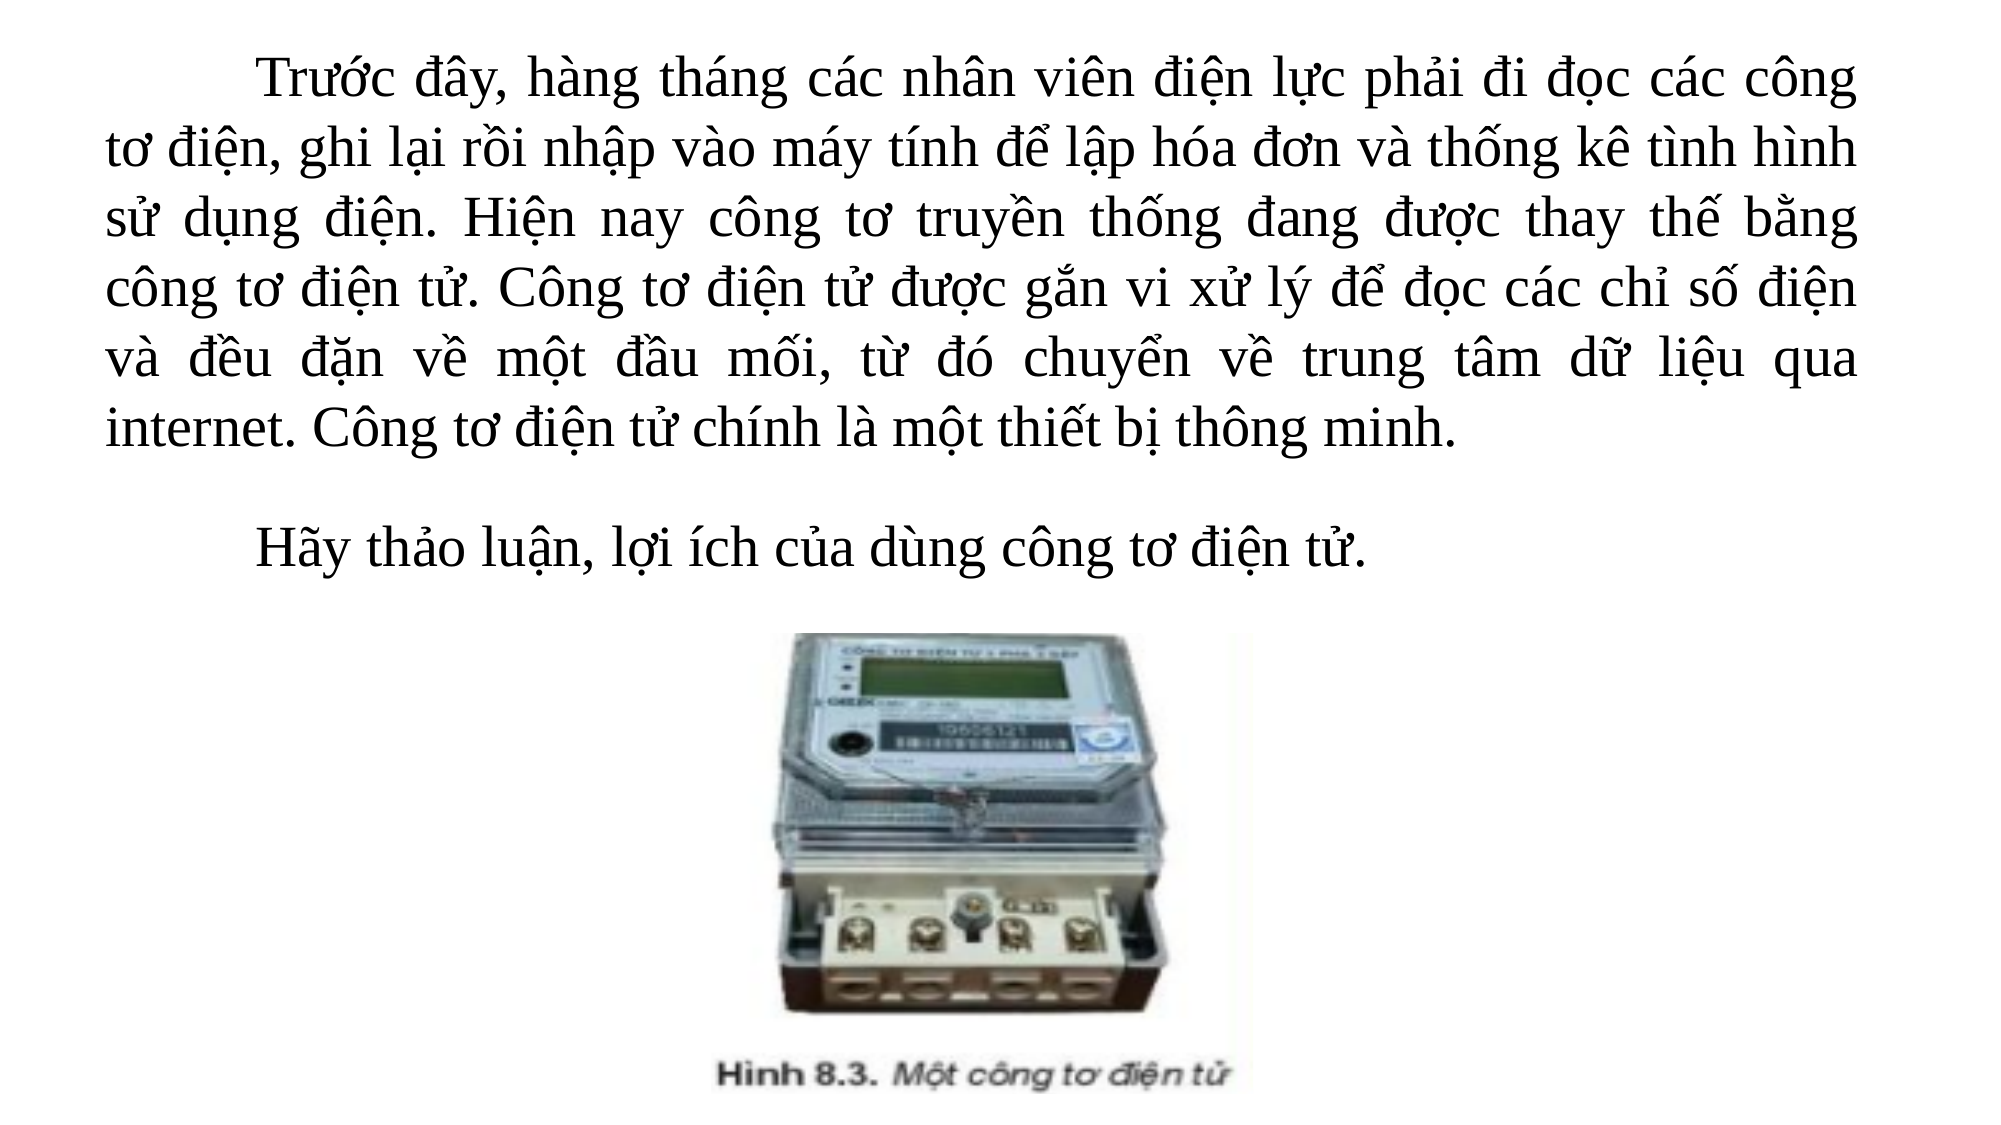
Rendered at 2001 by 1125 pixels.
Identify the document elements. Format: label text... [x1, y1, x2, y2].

picture [711, 633, 1254, 1095]
text_box Trước đây, hàng tháng các nhân viên điện lực phải đi đọc các công tơ điện, ghi lại rồi nhập vào máy tính để lập hóa đơn và thống kê tình hình sử dụng điện. Hiện nay công tơ truyền thống đang được thay thế bằng công tơ điện tử. Công tơ điện tử được gắn vi xử lý để đọc các chỉ số điện và đều đặn về một đầu mối, từ đó chuyển về trung tâm dữ liệu qua internet. Công tơ điện tử chính là một thiết bị thông minh. Hãy thảo luận, lợi ích của dùng công tơ điện tử. [90, 30, 1875, 586]
